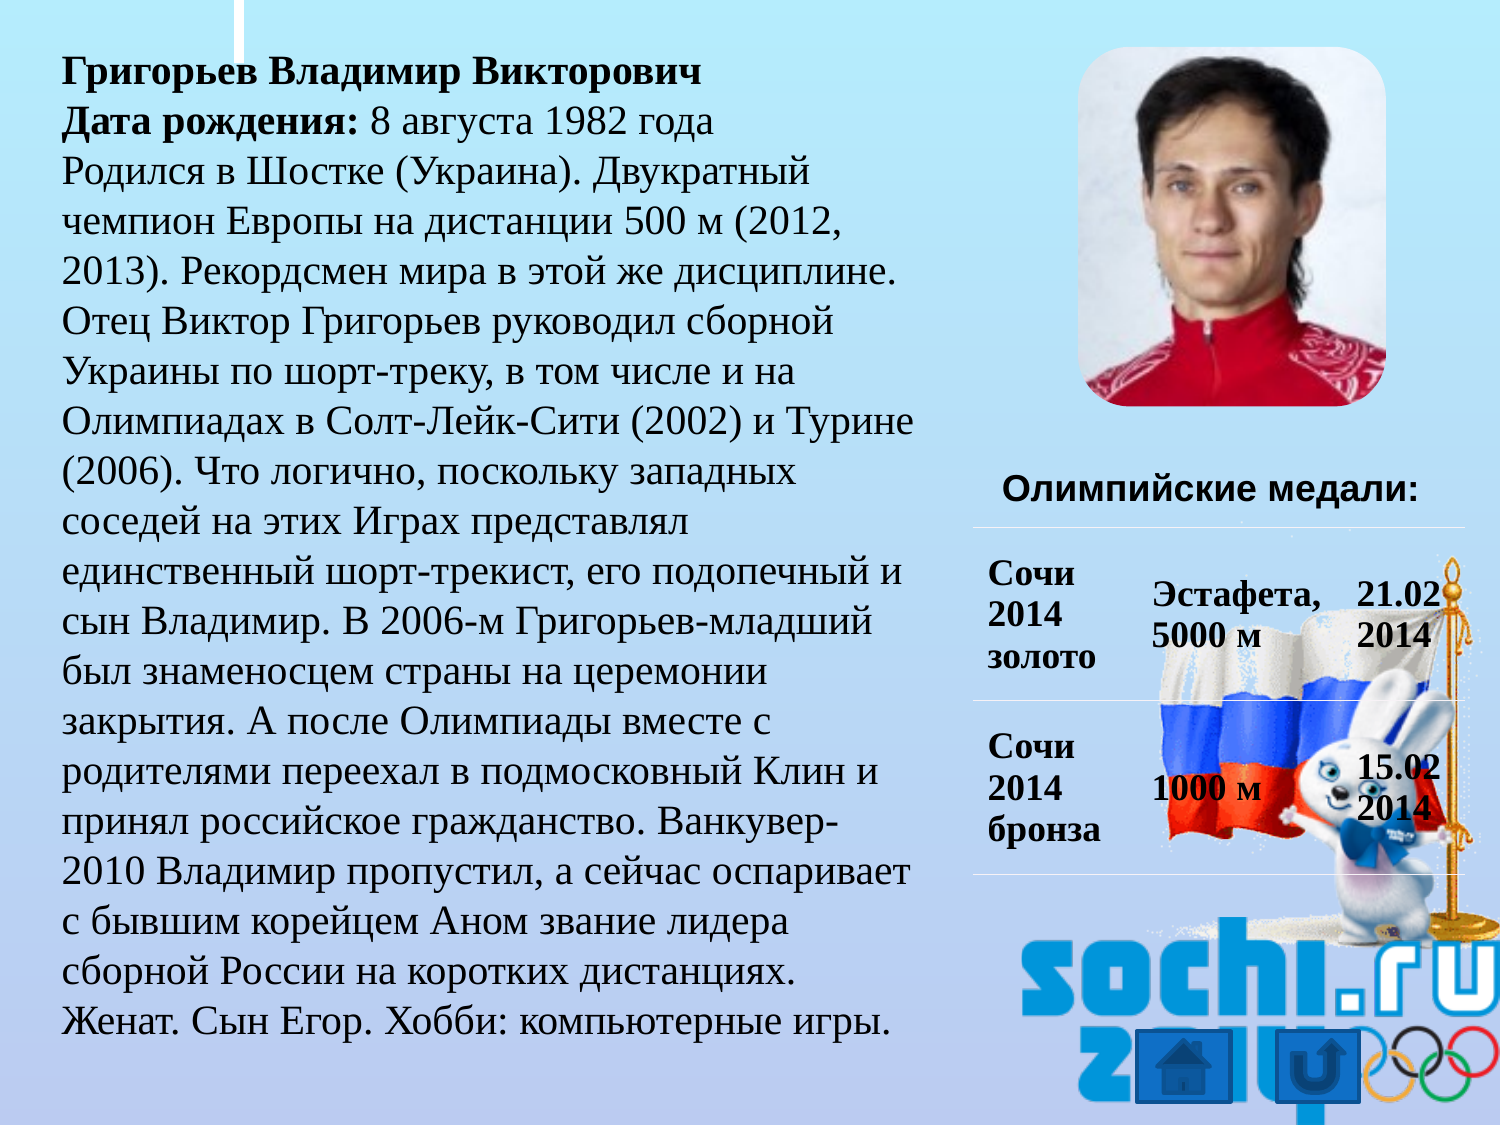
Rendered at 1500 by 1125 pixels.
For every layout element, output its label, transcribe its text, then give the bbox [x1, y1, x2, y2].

table_header Сочи 2014 золото [973, 528, 1137, 700]
picture [1077, 46, 1387, 407]
table_header 21.022014 [1342, 528, 1465, 700]
table_header Эстафета, 5000 м [1137, 528, 1342, 700]
text_box [1275, 1029, 1361, 1104]
table_cell Сочи 2014 бронза [973, 701, 1137, 874]
text_box [1135, 1029, 1233, 1104]
table_cell 15.022014 [1342, 701, 1465, 874]
picture [1438, 946, 1494, 1011]
text_box [234, 0, 244, 64]
text_box Григорьев Владимир Викторович Дата рождения: 8 августа 1982 года Родился в Шостке (Украина). Двукратный чемпион Европы на дистанции 500 м (2012, 2013). Рекордсмен мира в этой же дисциплине. Отец Виктор Григорьев руководил сборной Украины по шорт-треку, в том числе и на Олимпиадах в Солт-Лейк-Сити (2002) и Турине (2006). Что логично, поскольку западных соседей на этих Играх представлял единственный шорт-трекист, его подопечный и сын Владимир. В 2006-м Григорьев-младший был знаменосцем страны на церемонии закрытия. А после Олимпиады вместе с родителями переехал в подмосковный Клин и принял российское гражданство. Ванкувер-2010 Владимир пропустил, а сейчас оспаривает с бывшим корейцем Аном звание лидера сборной России на коротких дистанциях. Женат. Сын Егор. Хобби: компьютерные игры. [46, 35, 938, 1051]
picture [1021, 503, 1500, 1125]
text_box Олимпийские медали: [987, 456, 1435, 517]
table_cell 1000 м [1137, 701, 1342, 874]
